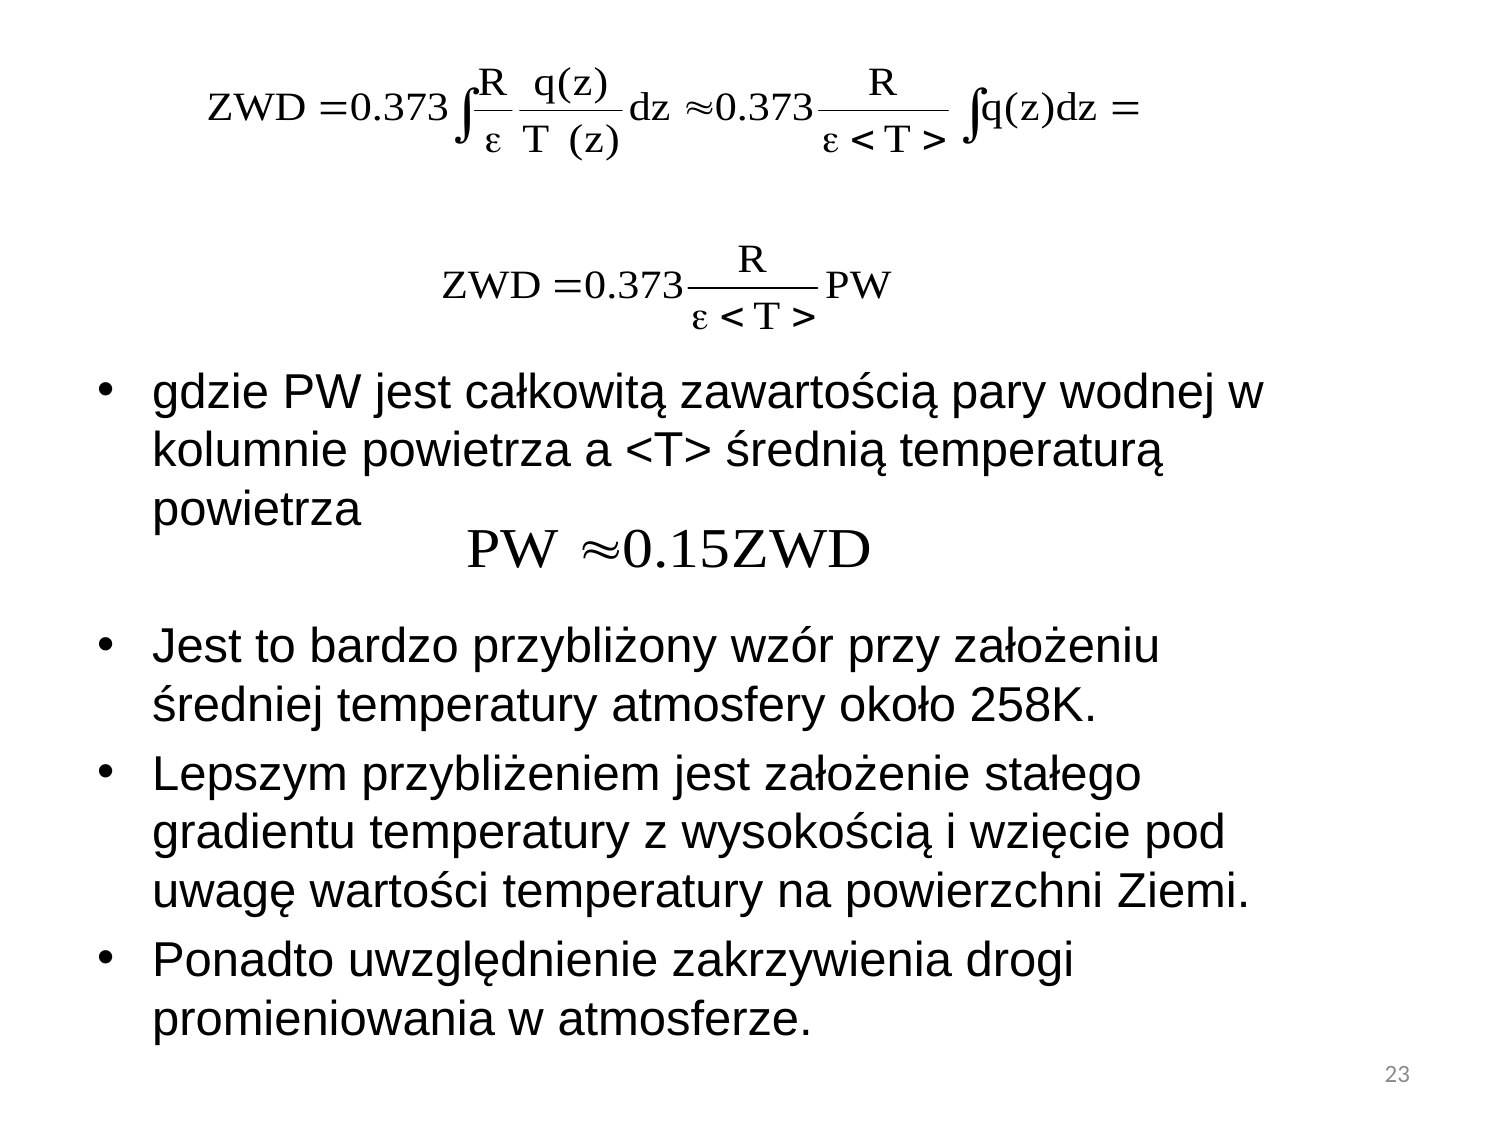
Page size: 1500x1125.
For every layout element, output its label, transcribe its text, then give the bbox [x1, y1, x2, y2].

list gdzie PW jest całkowitą zawartością pary wodnej w kolumnie powietrza a <T> średnią temperaturą powietrza Jest to bardzo przybliżony wzór przy założeniu średniej temperatury atmosfery około 258K. Lepszym przybliżeniem jest założenie stałego gradientu temperatury z wysokością i wzięcie pod uwagę wartości temperatury na powierzchni Ziemi. Ponadto uwzględnienie zakrzywienia drogi promieniowania w atmosferze. [82, 351, 1357, 1055]
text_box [456, 515, 880, 582]
slide_number 23 [1074, 1042, 1425, 1103]
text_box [433, 234, 901, 339]
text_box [198, 46, 1140, 178]
